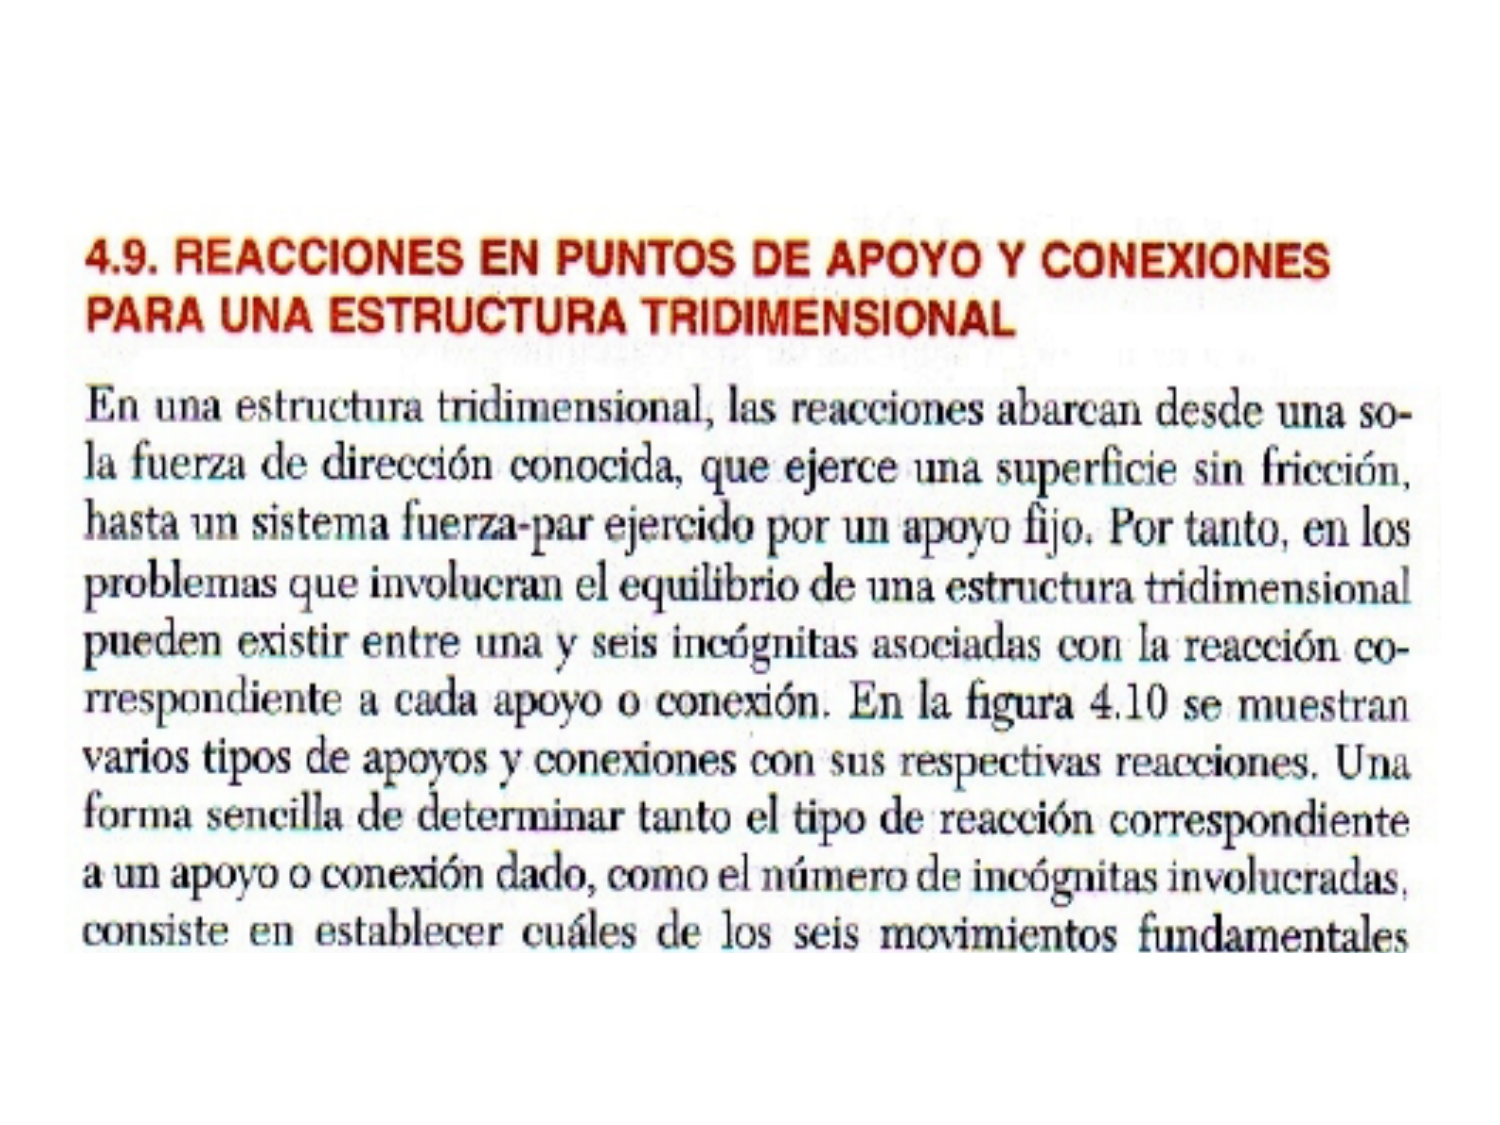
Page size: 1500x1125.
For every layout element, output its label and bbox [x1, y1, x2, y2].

picture [36, 205, 1442, 953]
